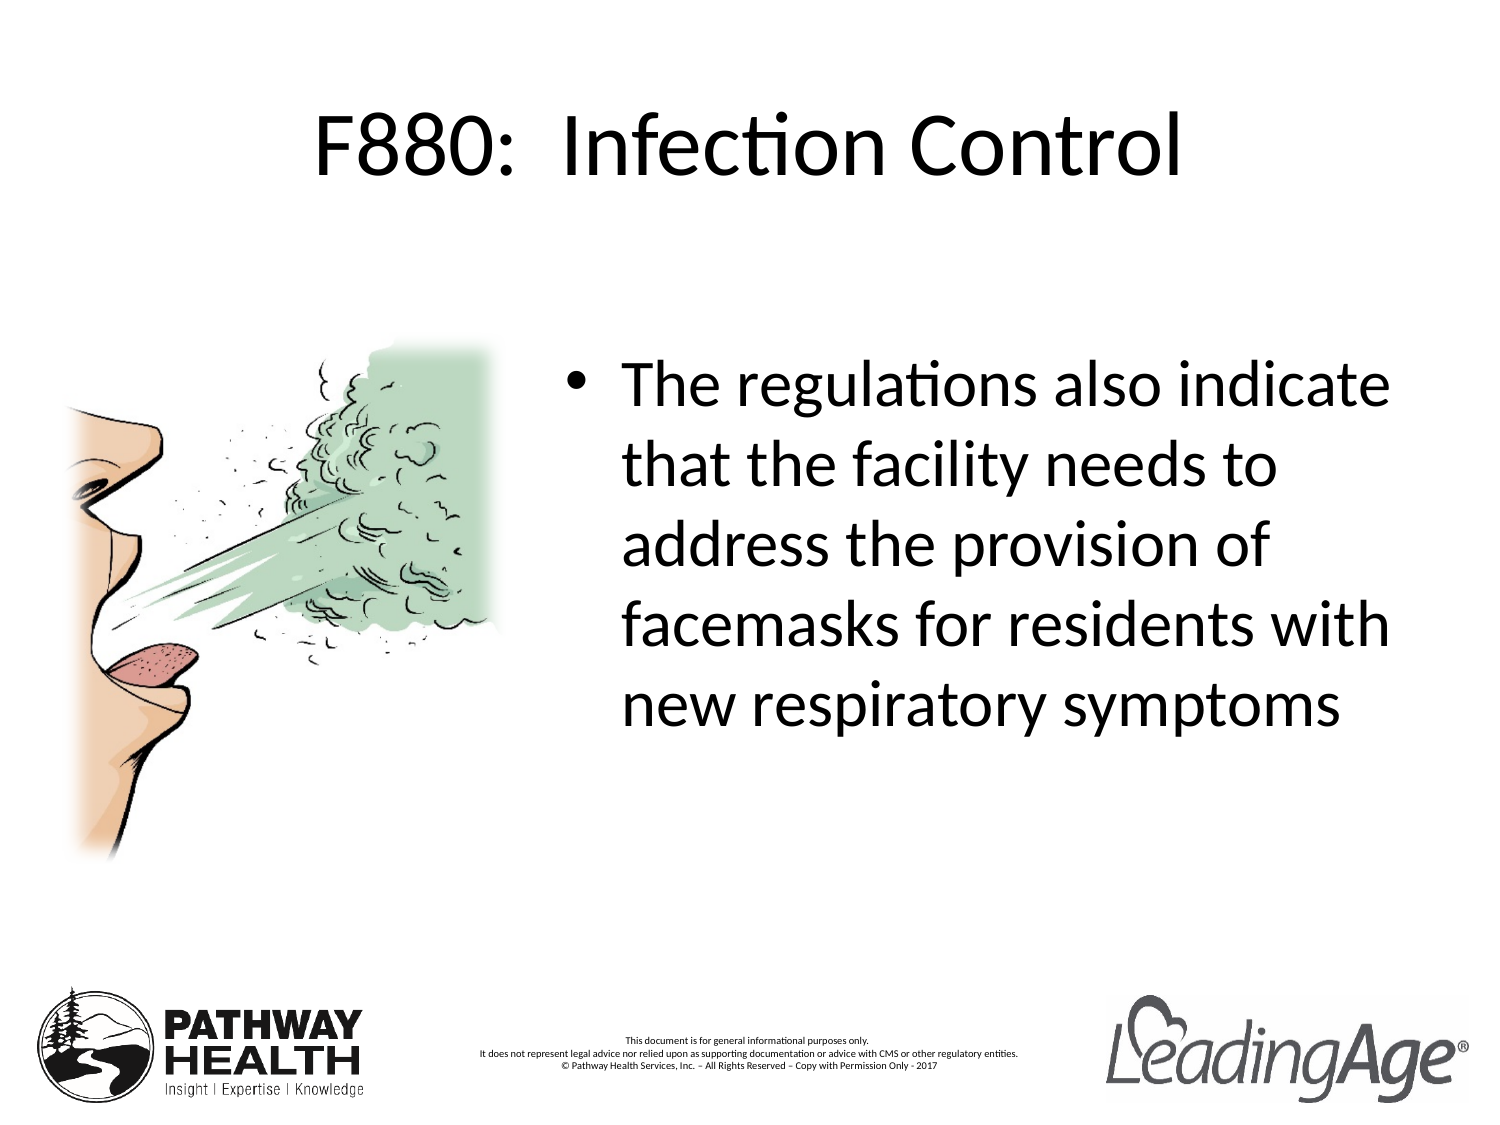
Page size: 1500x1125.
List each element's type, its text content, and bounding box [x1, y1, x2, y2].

list The regulations also indicate that the facility needs to address the provision of facemasks for residents with new respiratory symptoms [549, 332, 1425, 1075]
picture [37, 986, 363, 1103]
title F880: Infection Control [75, 45, 1425, 233]
picture [62, 331, 507, 865]
picture [1106, 995, 1469, 1103]
